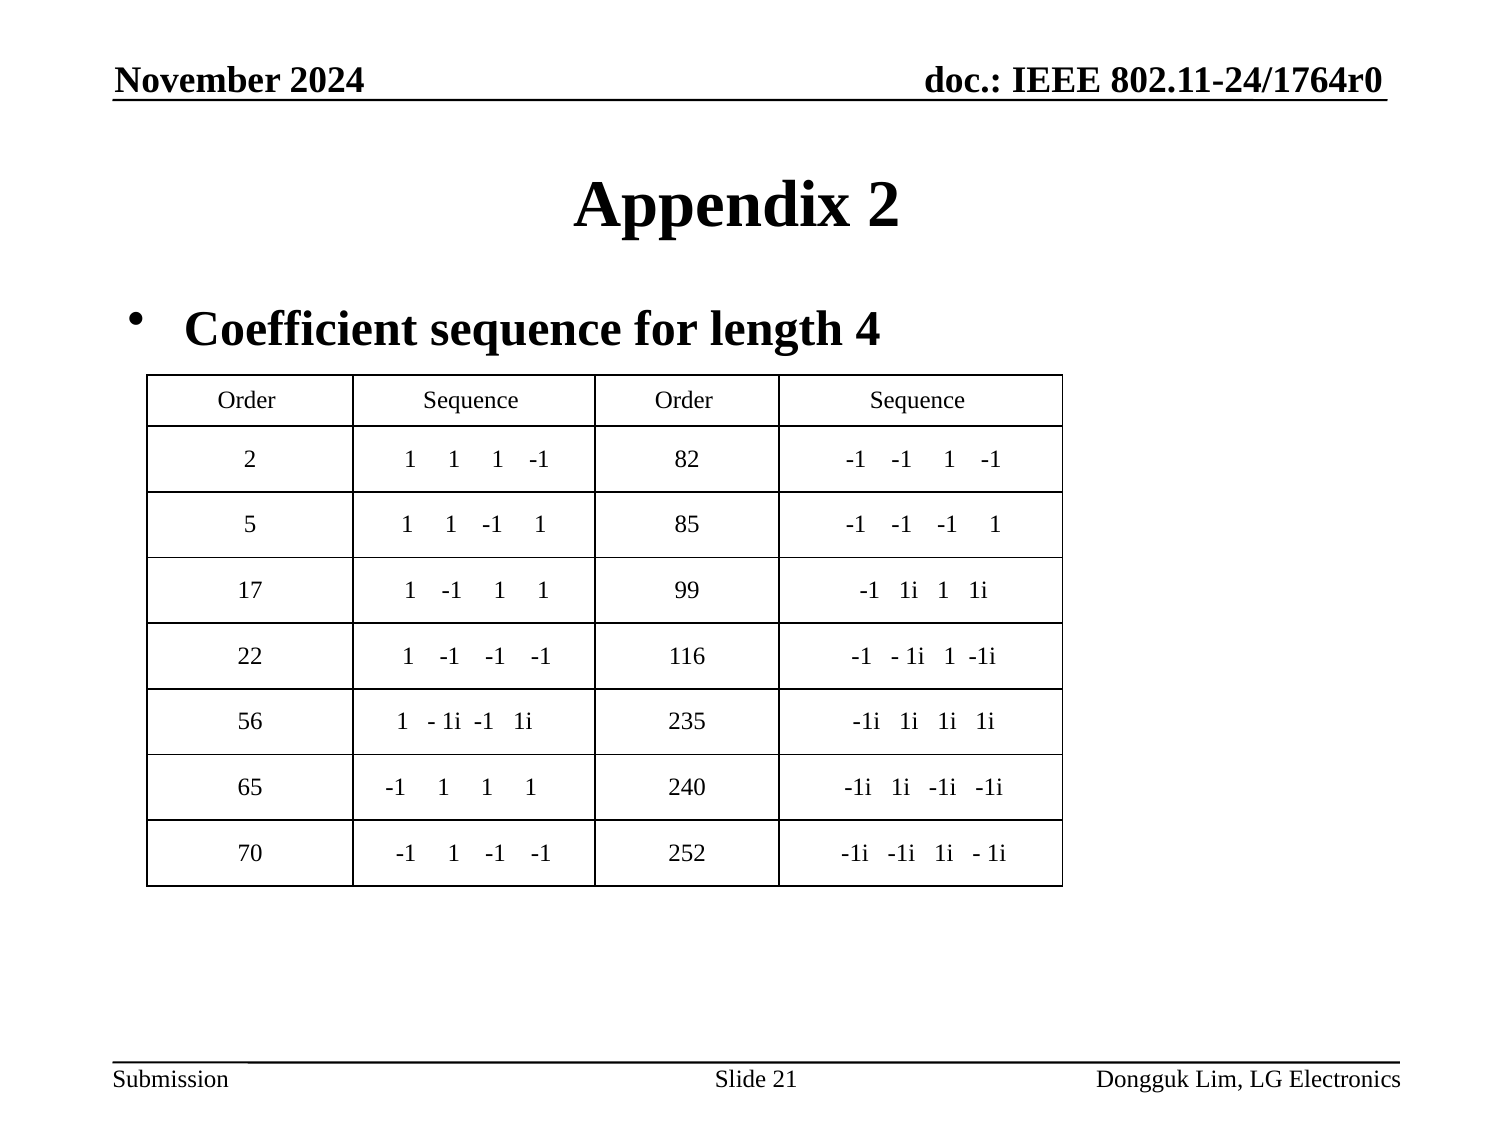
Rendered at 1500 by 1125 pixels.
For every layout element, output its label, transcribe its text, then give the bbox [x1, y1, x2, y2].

table_cell 82 [596, 427, 778, 491]
table_cell 1 -1 1 1 [354, 558, 594, 622]
table_header Order [596, 376, 778, 425]
table_cell 2 [148, 427, 352, 491]
table_cell 56 [148, 690, 352, 754]
table_cell -1 - 1i 1 -1i [780, 624, 1062, 688]
table_cell -1 -1 1 -1 [780, 427, 1062, 491]
table_cell 1 -1 -1 -1 [354, 624, 594, 688]
table_cell 235 [596, 690, 778, 754]
table_header Sequence [354, 376, 594, 425]
table_cell 252 [596, 821, 778, 885]
table_cell 5 [148, 493, 352, 557]
table_cell 116 [596, 624, 778, 688]
footer Dongguk Lim, LG Electronics [1092, 1061, 1402, 1093]
table_cell 1 1 -1 1 [354, 493, 594, 557]
table_cell 240 [596, 755, 778, 819]
table_cell -1 1 1 1 [354, 755, 594, 819]
table_header Order [148, 376, 352, 425]
table_cell -1 -1 -1 1 [780, 493, 1062, 557]
list Coefficient sequence for length 4 [112, 287, 1388, 1000]
table_cell 99 [596, 558, 778, 622]
table_header Sequence [780, 376, 1062, 425]
table_cell 17 [148, 558, 352, 622]
table_cell -1 1i 1 1i [780, 558, 1062, 622]
slide_number Slide 21 [712, 1061, 800, 1093]
table_cell -1 1 -1 -1 [354, 821, 594, 885]
table_cell 65 [148, 755, 352, 819]
table_cell -1i 1i -1i -1i [780, 755, 1062, 819]
table_cell -1i 1i 1i 1i [780, 690, 1062, 754]
table_cell 22 [148, 624, 352, 688]
table_cell 85 [596, 493, 778, 557]
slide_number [114, 54, 368, 101]
title Appendix 2 [99, 125, 1375, 275]
table_cell 1 - 1i -1 1i [354, 690, 594, 754]
table_cell 1 1 1 -1 [354, 427, 594, 491]
table_cell -1i -1i 1i - 1i [780, 821, 1062, 885]
table_cell 70 [148, 821, 352, 885]
